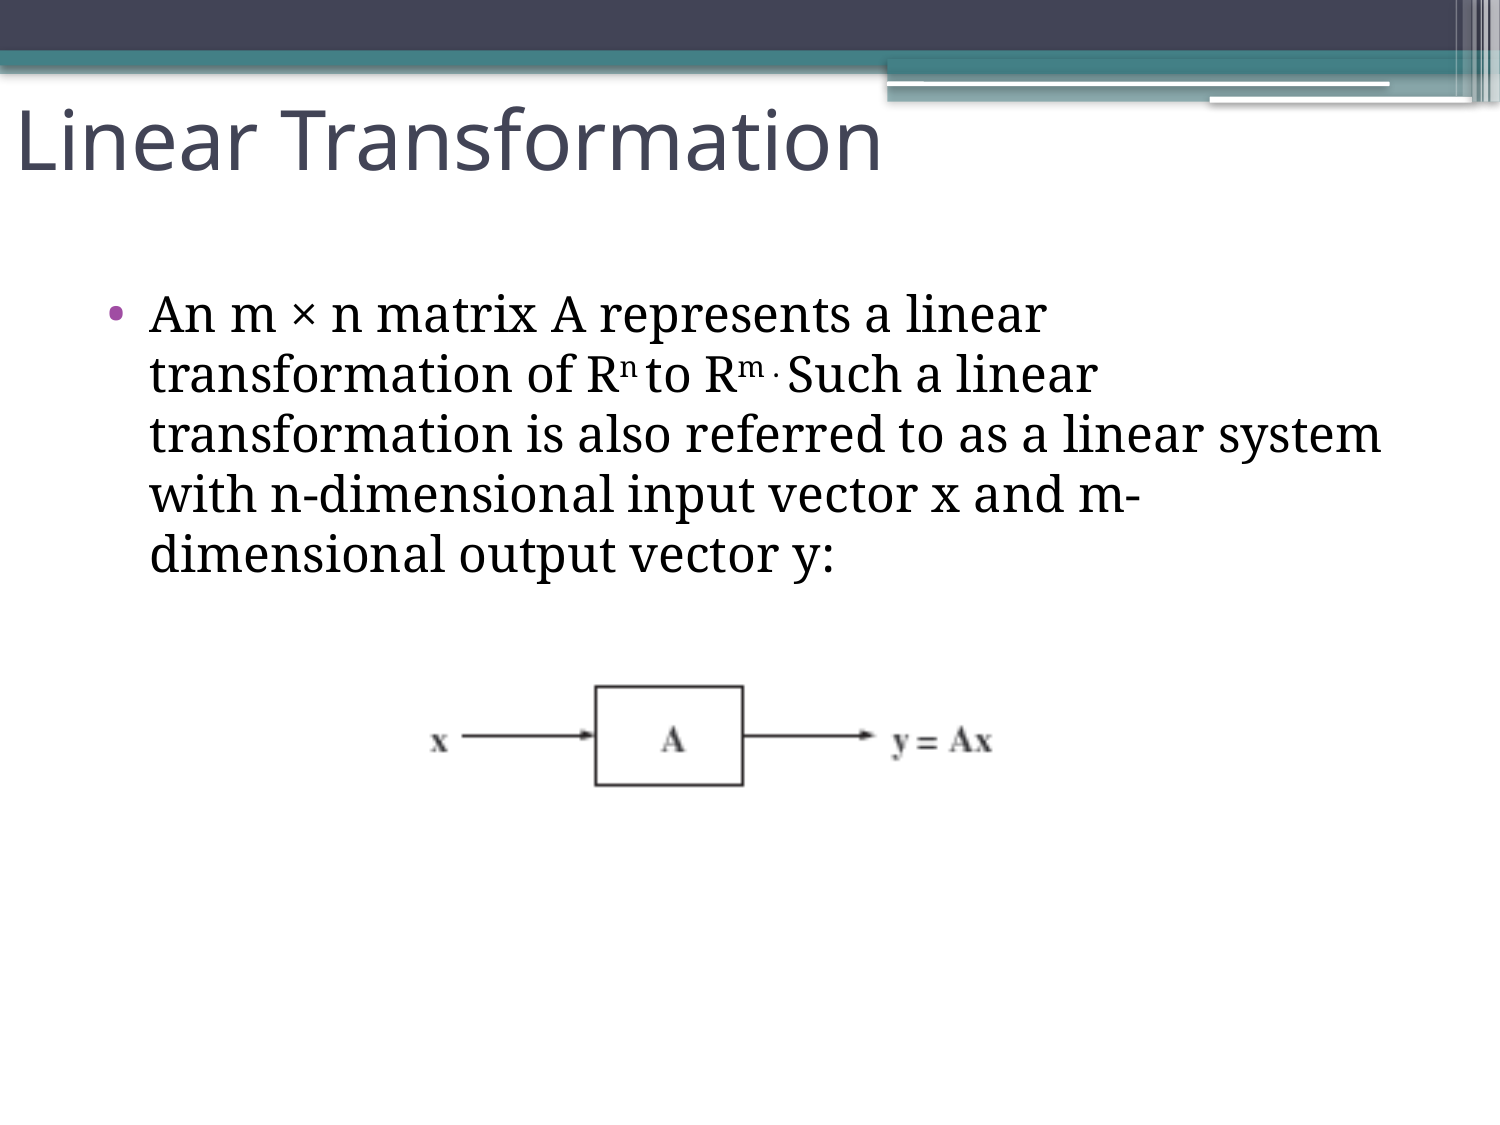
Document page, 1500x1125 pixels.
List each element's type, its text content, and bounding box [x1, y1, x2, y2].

list An m × n matrix A represents a linear transformation of Rn to Rm . Such a linear transformation is also referred to as a linear system with n-dimensional input vector x and m-dimensional output vector y: [75, 200, 1425, 1050]
picture [362, 637, 1060, 857]
title Linear Transformation [0, 75, 1350, 200]
